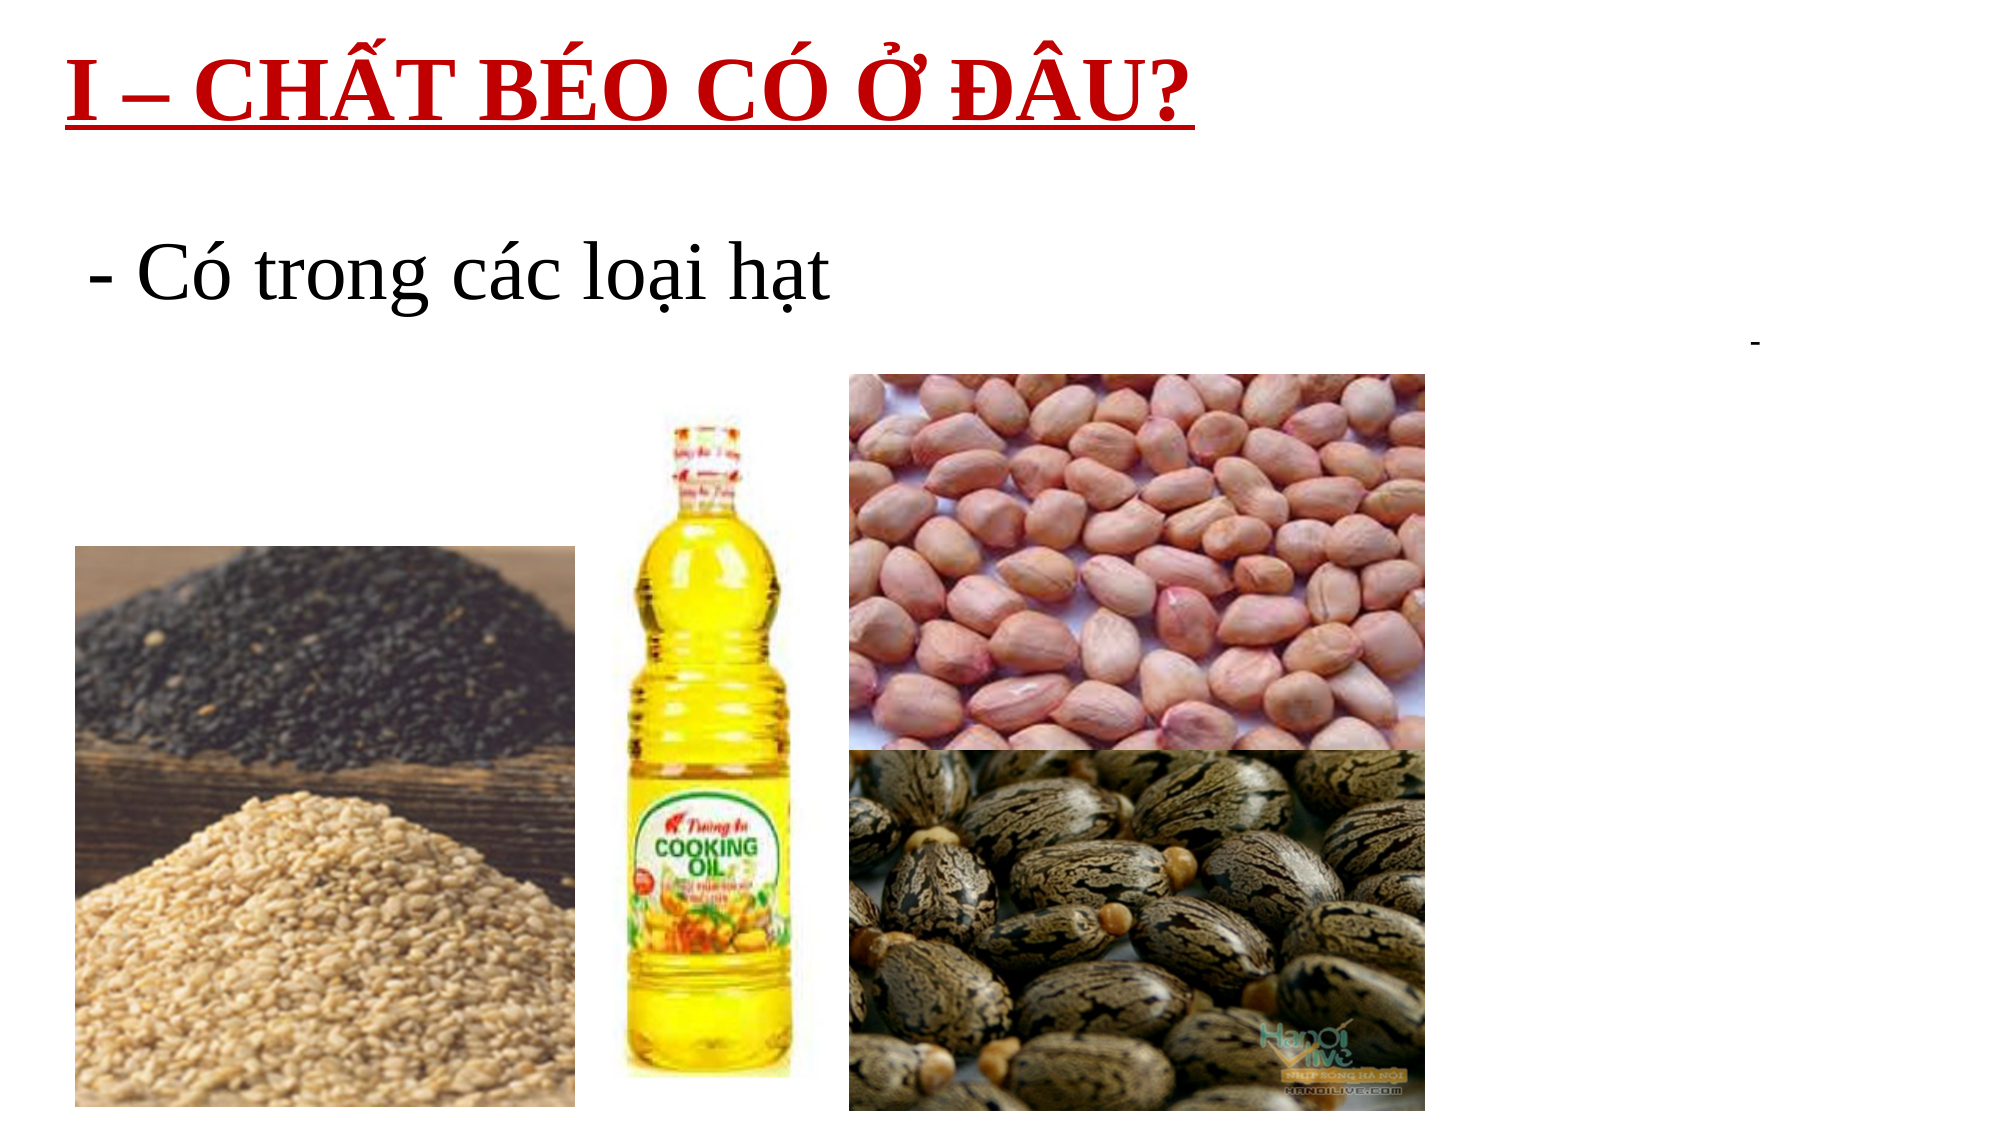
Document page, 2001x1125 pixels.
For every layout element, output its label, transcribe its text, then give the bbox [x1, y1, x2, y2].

text_box - Có trong các loại hạt [73, 209, 847, 325]
picture [74, 374, 1425, 1111]
text_box I – CHẤT BÉO CÓ Ở ĐÂU? [49, 21, 1210, 146]
text_box - [1734, 309, 1785, 370]
